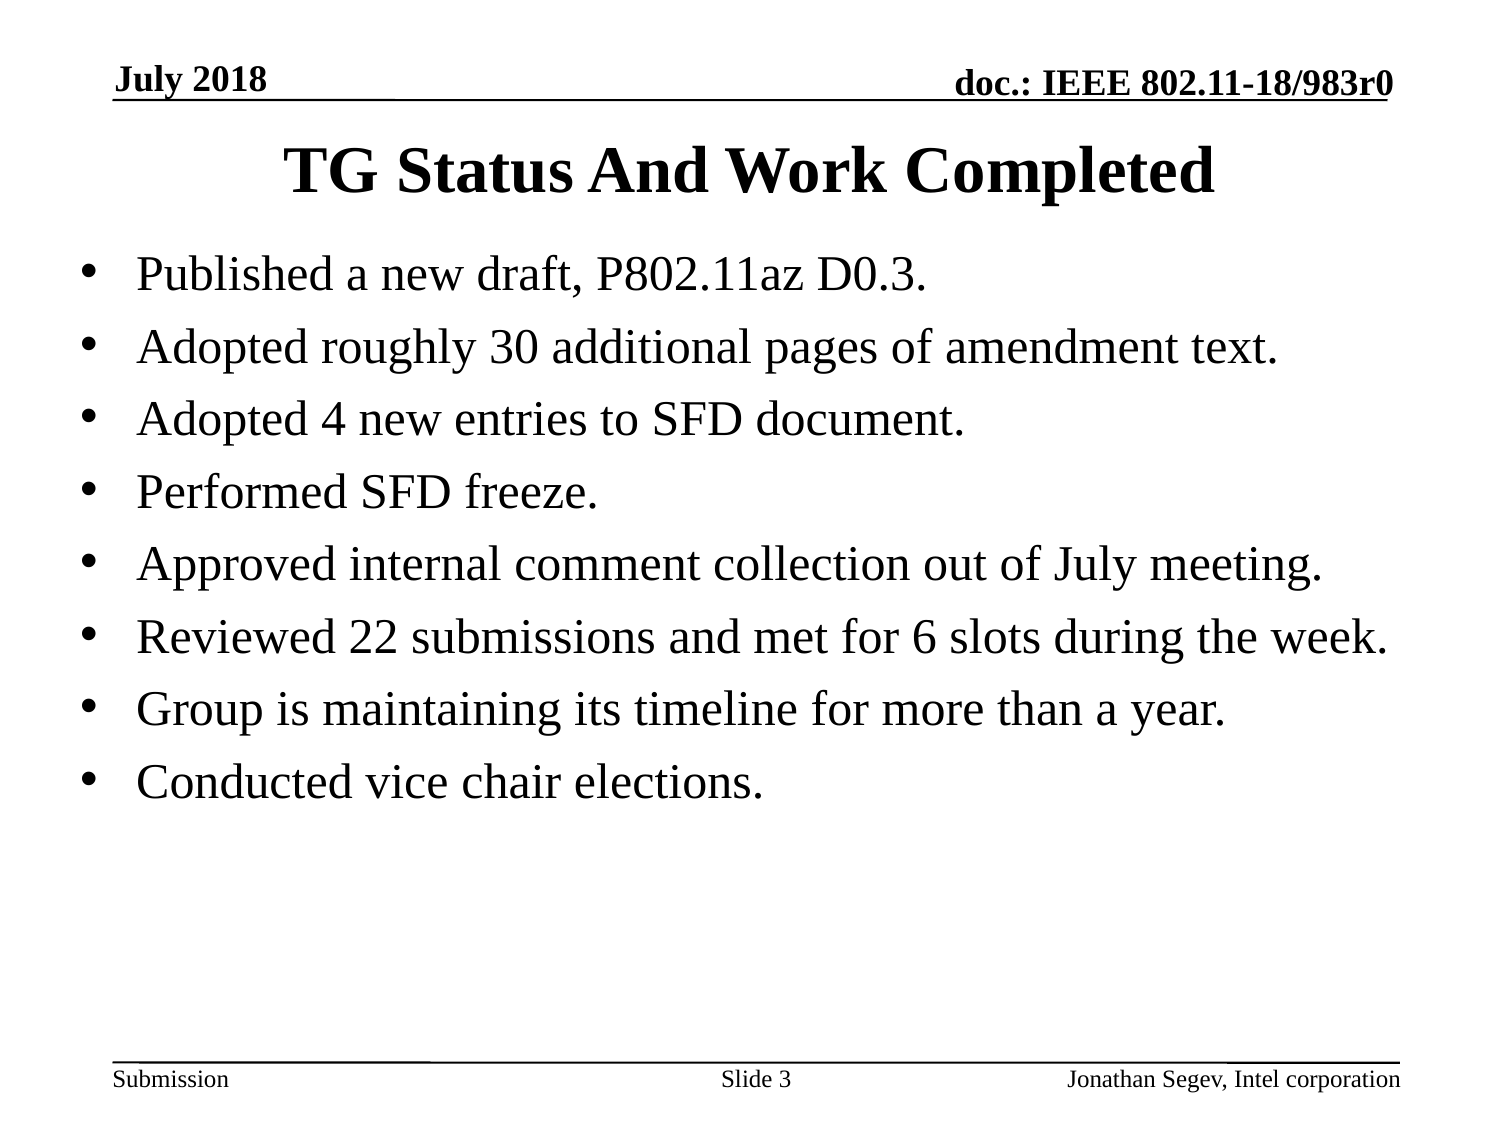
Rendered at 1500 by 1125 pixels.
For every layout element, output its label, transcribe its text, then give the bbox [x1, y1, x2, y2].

list Published a new draft, P802.11az D0.3. Adopted roughly 30 additional pages of amendment text. Adopted 4 new entries to SFD document. Performed SFD freeze. Approved internal comment collection out of July meeting. Reviewed 22 submissions and met for 6 slots during the week. Group is maintaining its timeline for more than a year. Conducted vice chair elections. [64, 232, 1424, 1000]
title TG Status And Work Completed [112, 112, 1388, 221]
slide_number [114, 54, 423, 100]
slide_number Slide 3 [712, 1061, 800, 1123]
footer Jonathan Segev, Intel corporation [878, 1061, 1402, 1093]
